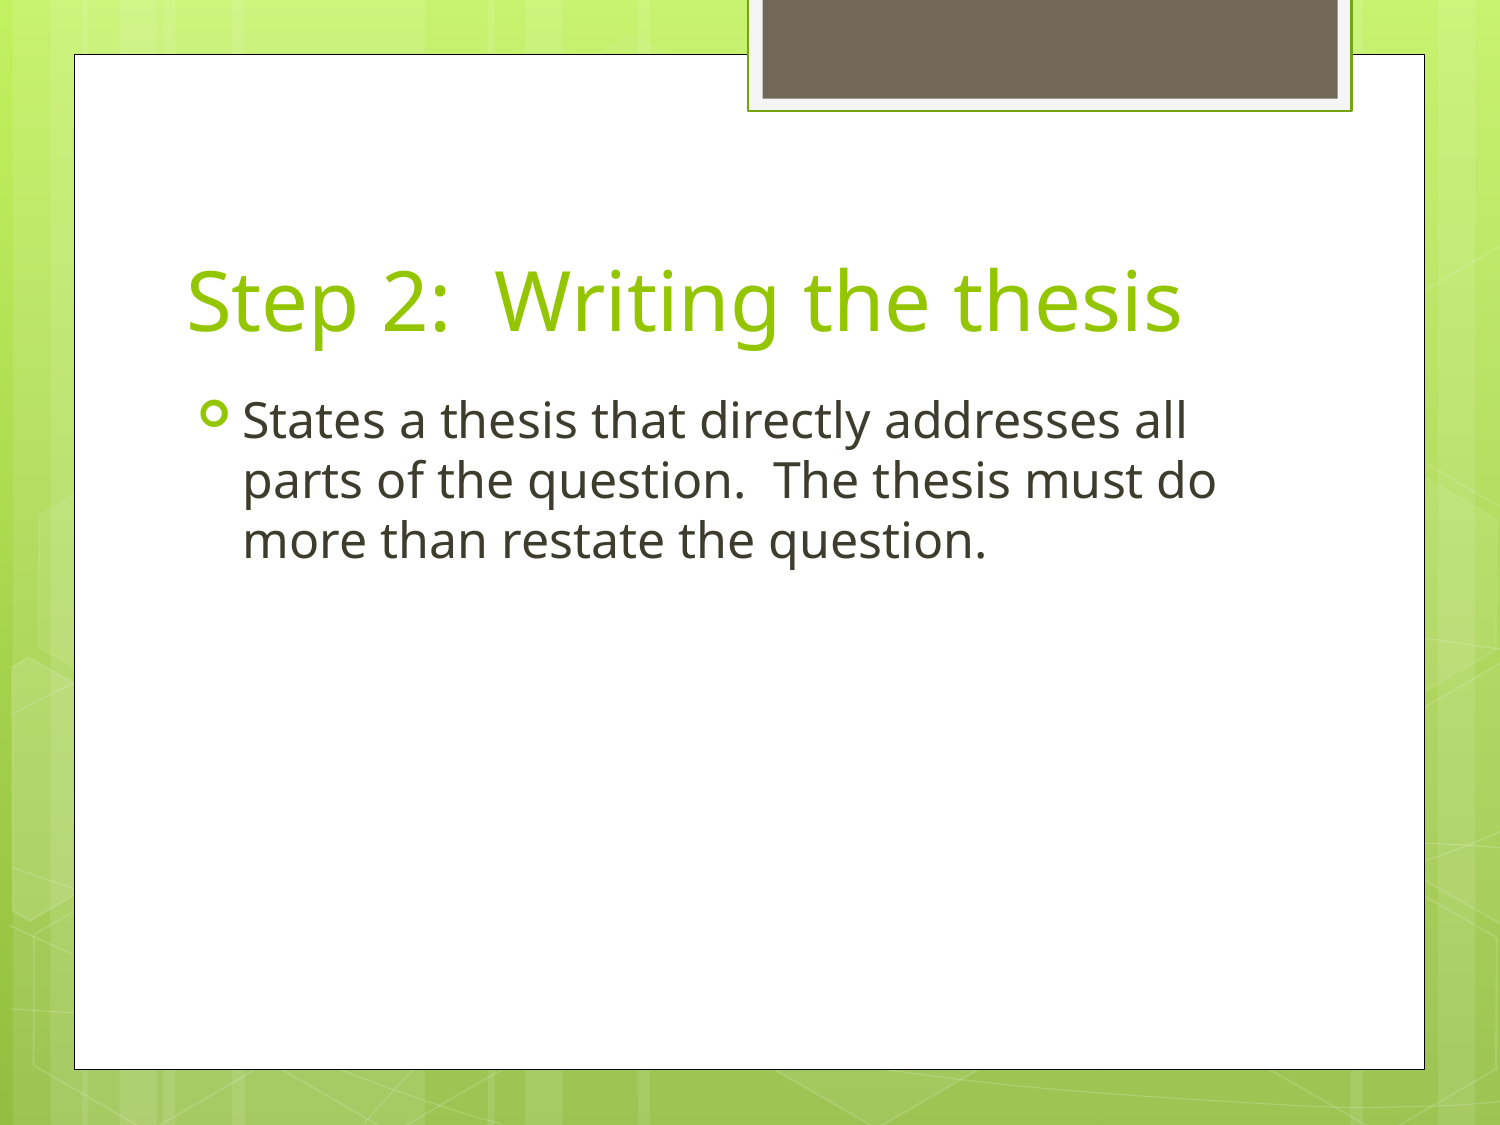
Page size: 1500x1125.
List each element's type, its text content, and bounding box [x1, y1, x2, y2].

title Step 2: Writing the thesis [171, 168, 1324, 357]
list States a thesis that directly addresses all parts of the question. The thesis must do more than restate the question. [171, 381, 1283, 957]
